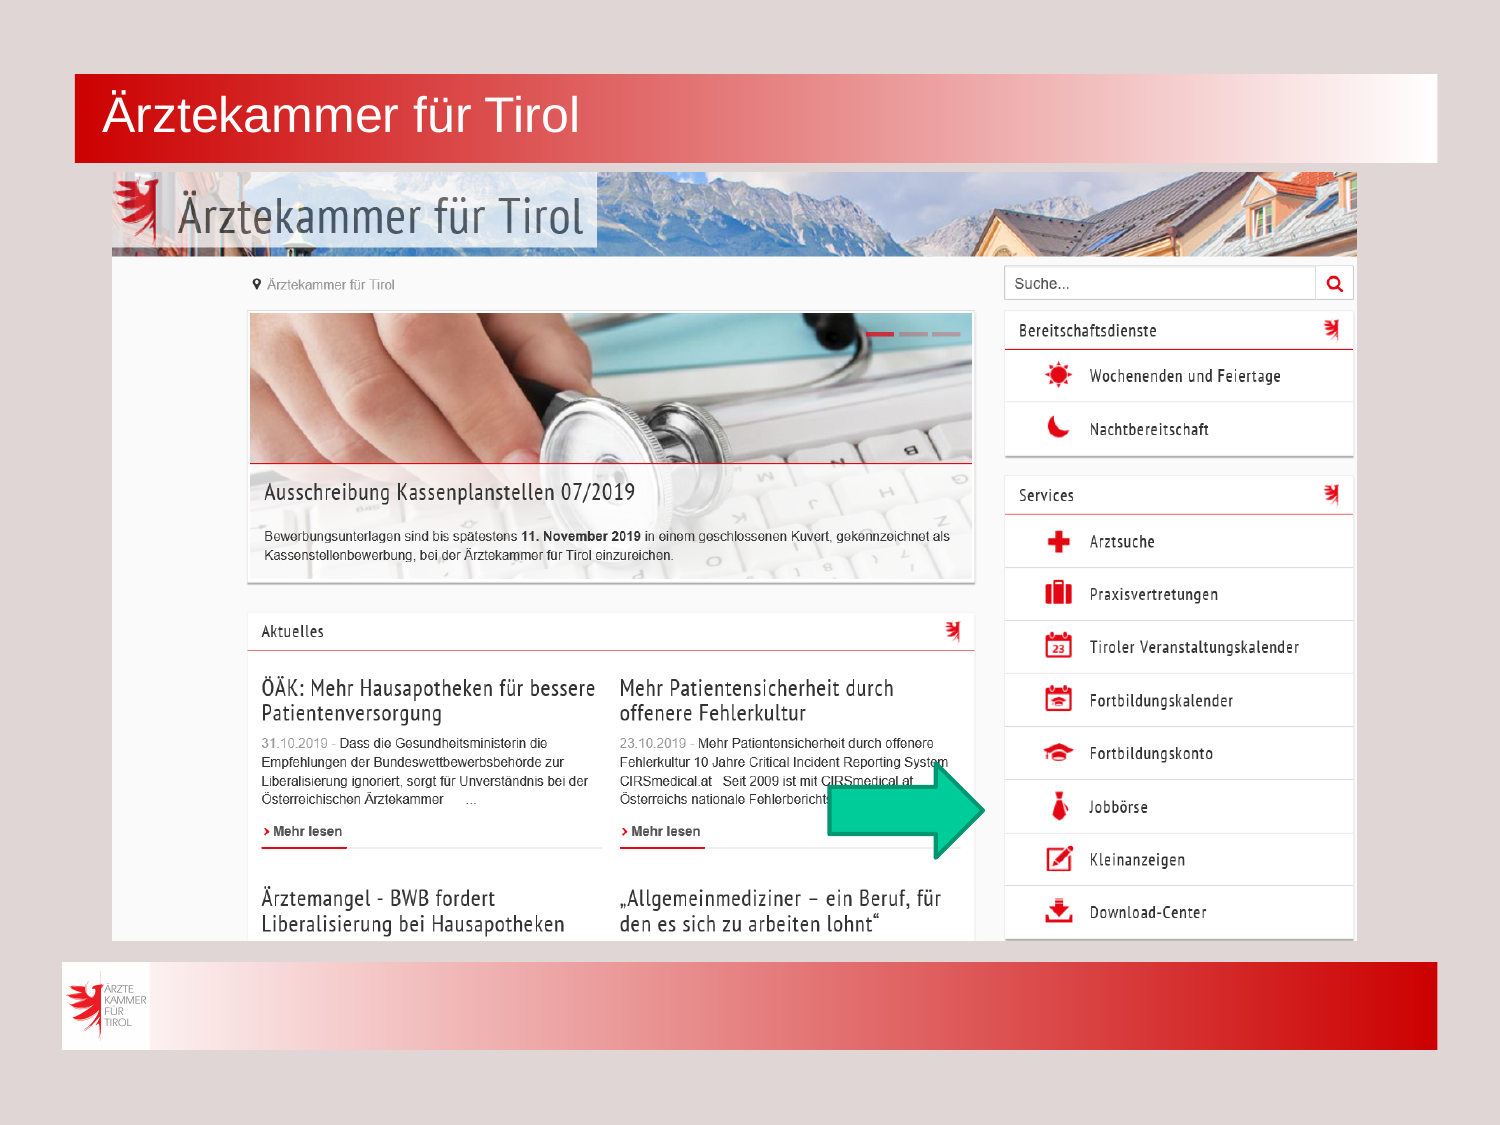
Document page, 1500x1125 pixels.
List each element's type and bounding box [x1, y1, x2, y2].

footer [512, 1042, 988, 1103]
picture [62, 962, 150, 1050]
picture [111, 172, 1357, 941]
